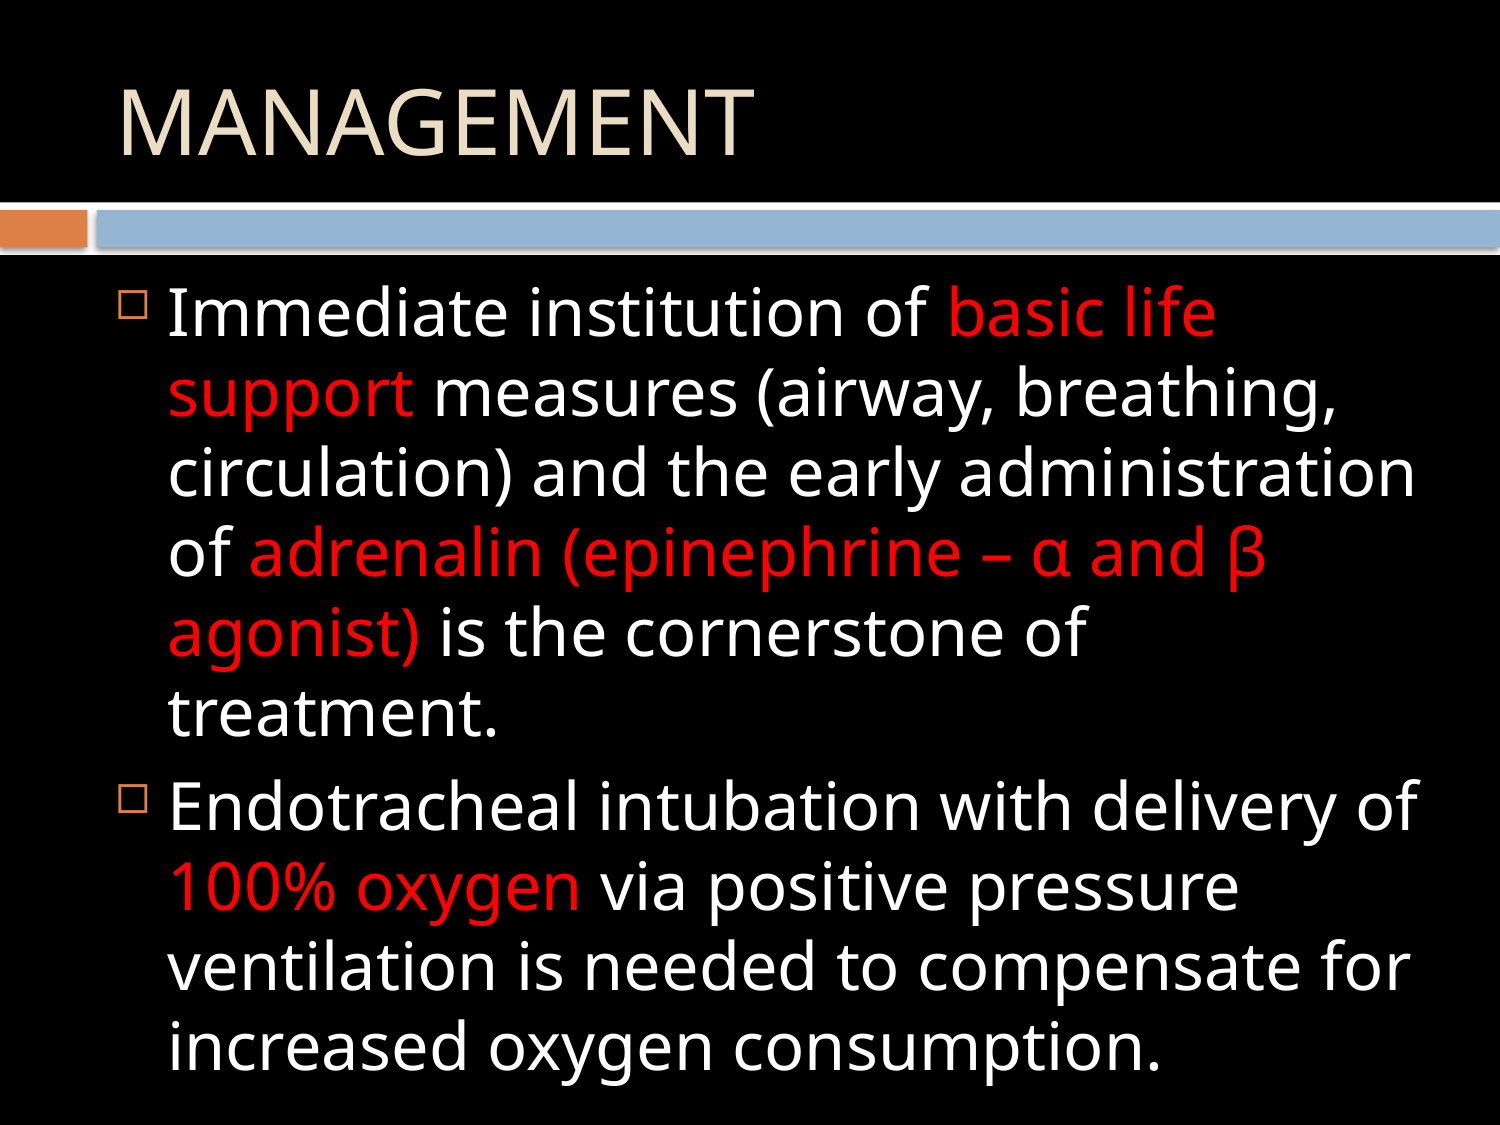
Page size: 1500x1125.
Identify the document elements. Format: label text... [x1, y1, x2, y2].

title MANAGEMENT [100, 37, 1438, 200]
list Immediate institution of basic life support measures (airway, breathing, circulation) and the early administration of adrenalin (epinephrine – α and β agonist) is the cornerstone of treatment. Endotracheal intubation with delivery of 100% oxygen via positive pressure ventilation is needed to compensate for increased oxygen consumption. [100, 262, 1438, 1000]
